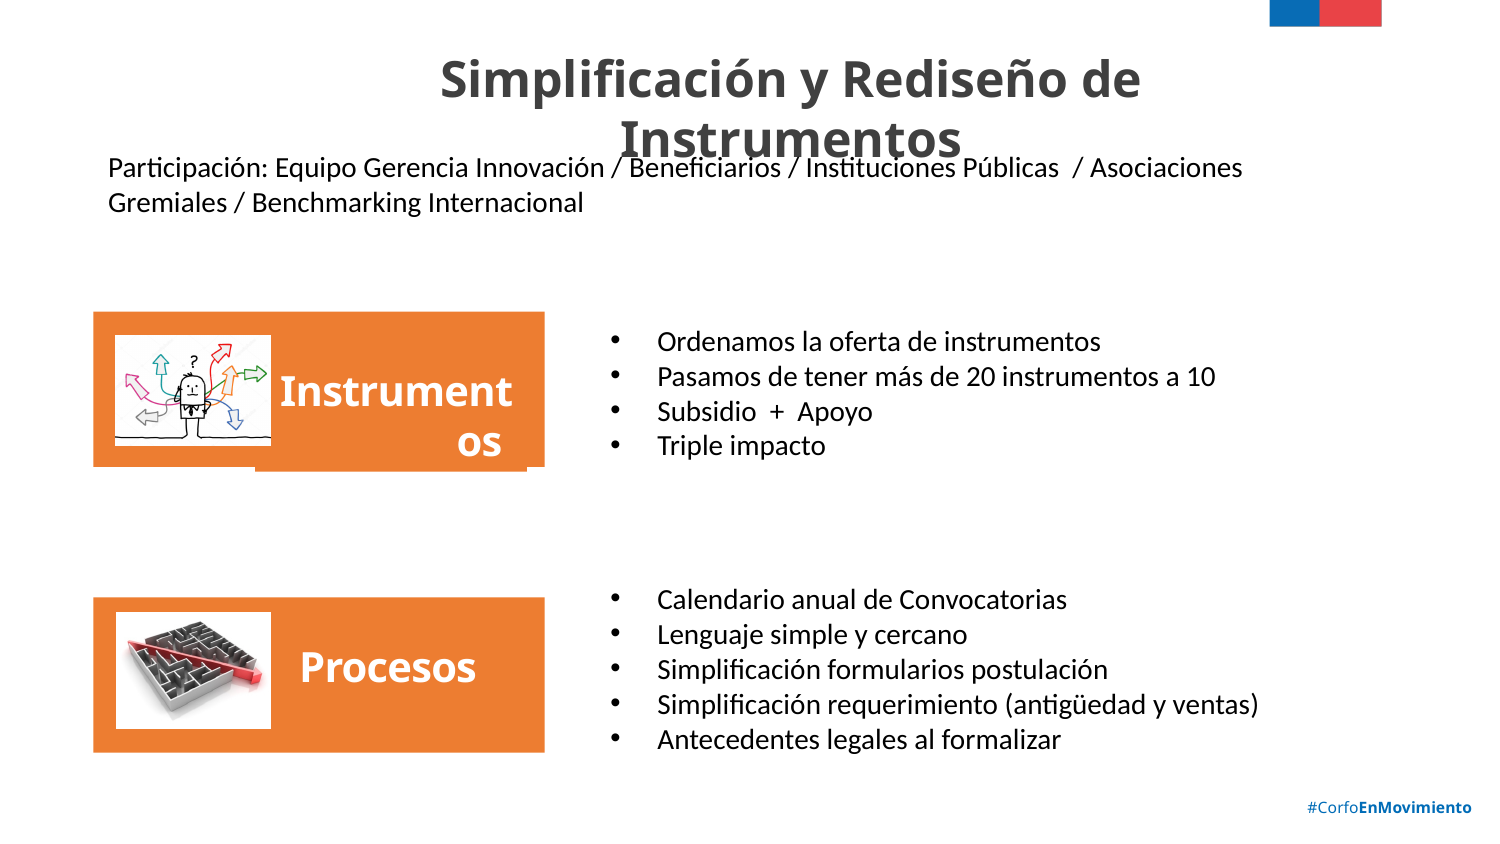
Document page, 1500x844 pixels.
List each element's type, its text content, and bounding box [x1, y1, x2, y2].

text_box Ordenamos la oferta de instrumentos Pasamos de tener más de 20 instrumentos a 10 Subsidio + Apoyo Triple impacto [595, 314, 1295, 470]
text_box #CorfoEnMovimiento [1292, 790, 1487, 824]
text_box Procesos [271, 633, 492, 699]
text_box [93, 311, 545, 467]
text_box Participación: Equipo Gerencia Innovación / Beneficiarios / Instituciones Públicas / Asociaciones Gremiales / Benchmarking Internacional [93, 141, 1270, 226]
picture [1269, 0, 1388, 29]
picture [115, 335, 271, 446]
picture [116, 612, 271, 729]
text_box Instrumentos [255, 356, 527, 472]
text_box Simplificación y Rediseño de Instrumentos [325, 47, 1254, 141]
text_box Calendario anual de Convocatorias Lenguaje simple y cercano Simplificación formularios postulación Simplificación requerimiento (antigüedad y ventas) Antecedentes legales al formalizar [595, 572, 1318, 793]
text_box [93, 597, 545, 753]
